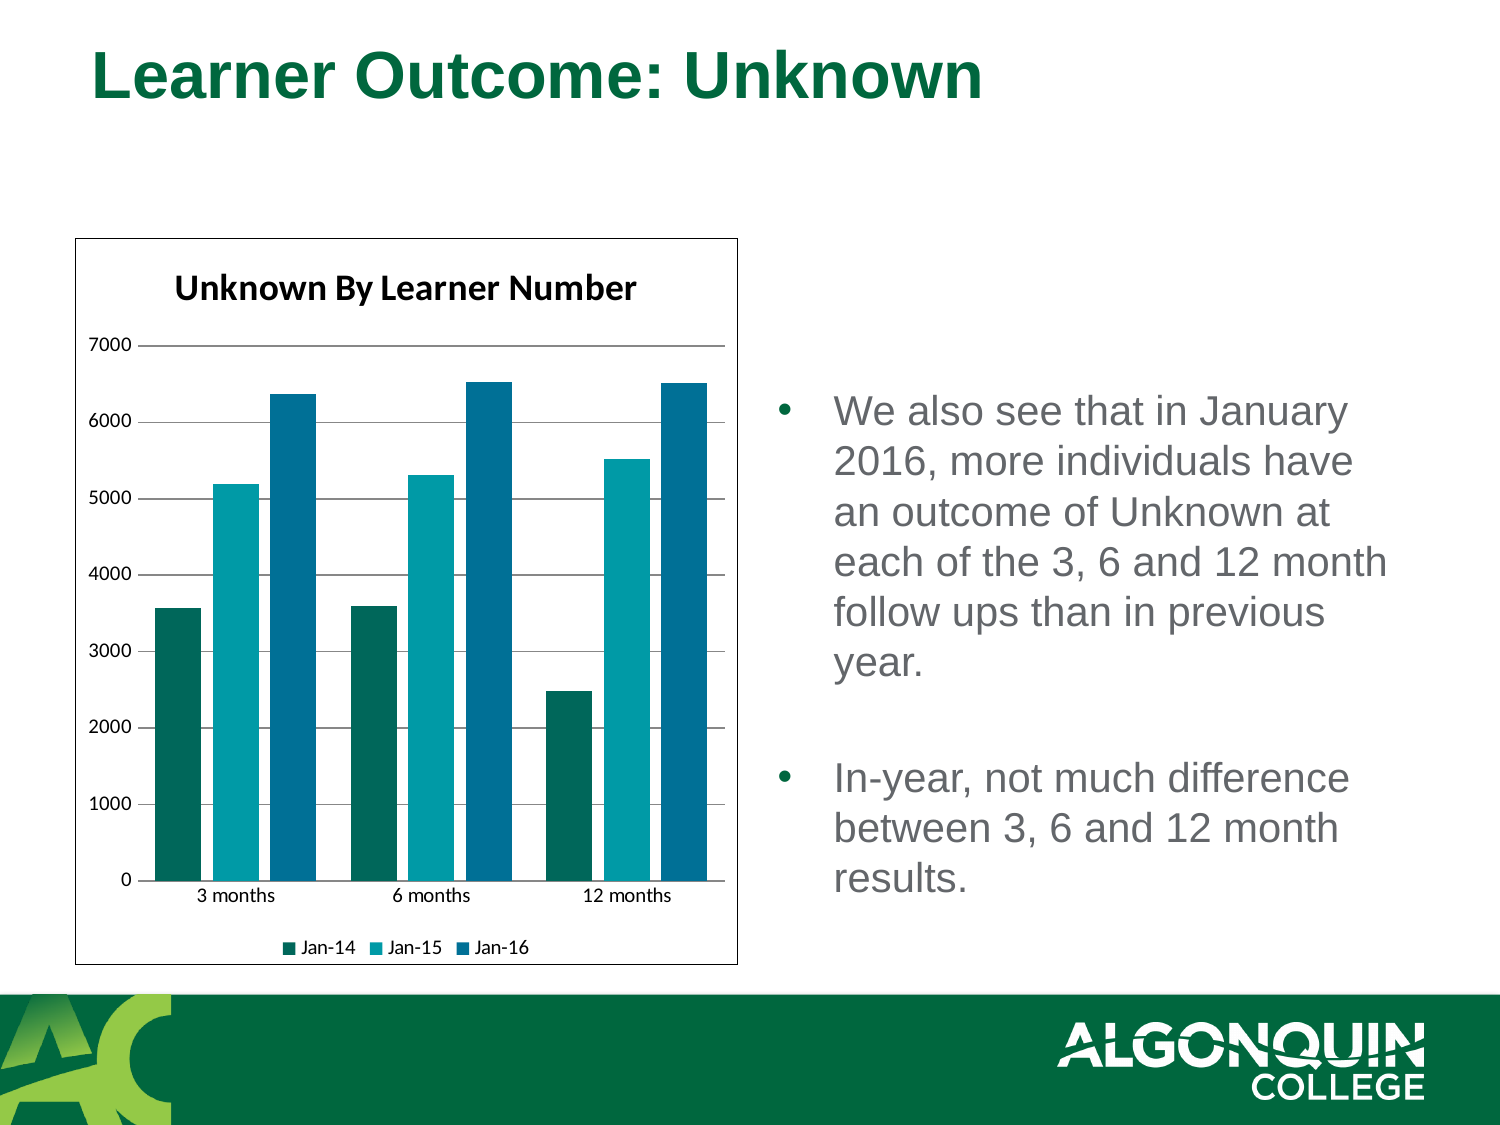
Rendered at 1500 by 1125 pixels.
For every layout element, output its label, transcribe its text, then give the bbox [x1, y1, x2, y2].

picture [0, 994, 172, 1125]
chart [74, 238, 739, 965]
title Learner Outcome: Unknown [76, 23, 1424, 221]
list We also see that in January 2016, more individuals have an outcome of Unknown at each of the 3, 6 and 12 month follow ups than in previous year. In-year, not much difference between 3, 6 and 12 month results. [762, 238, 1426, 965]
picture [1057, 1022, 1424, 1100]
